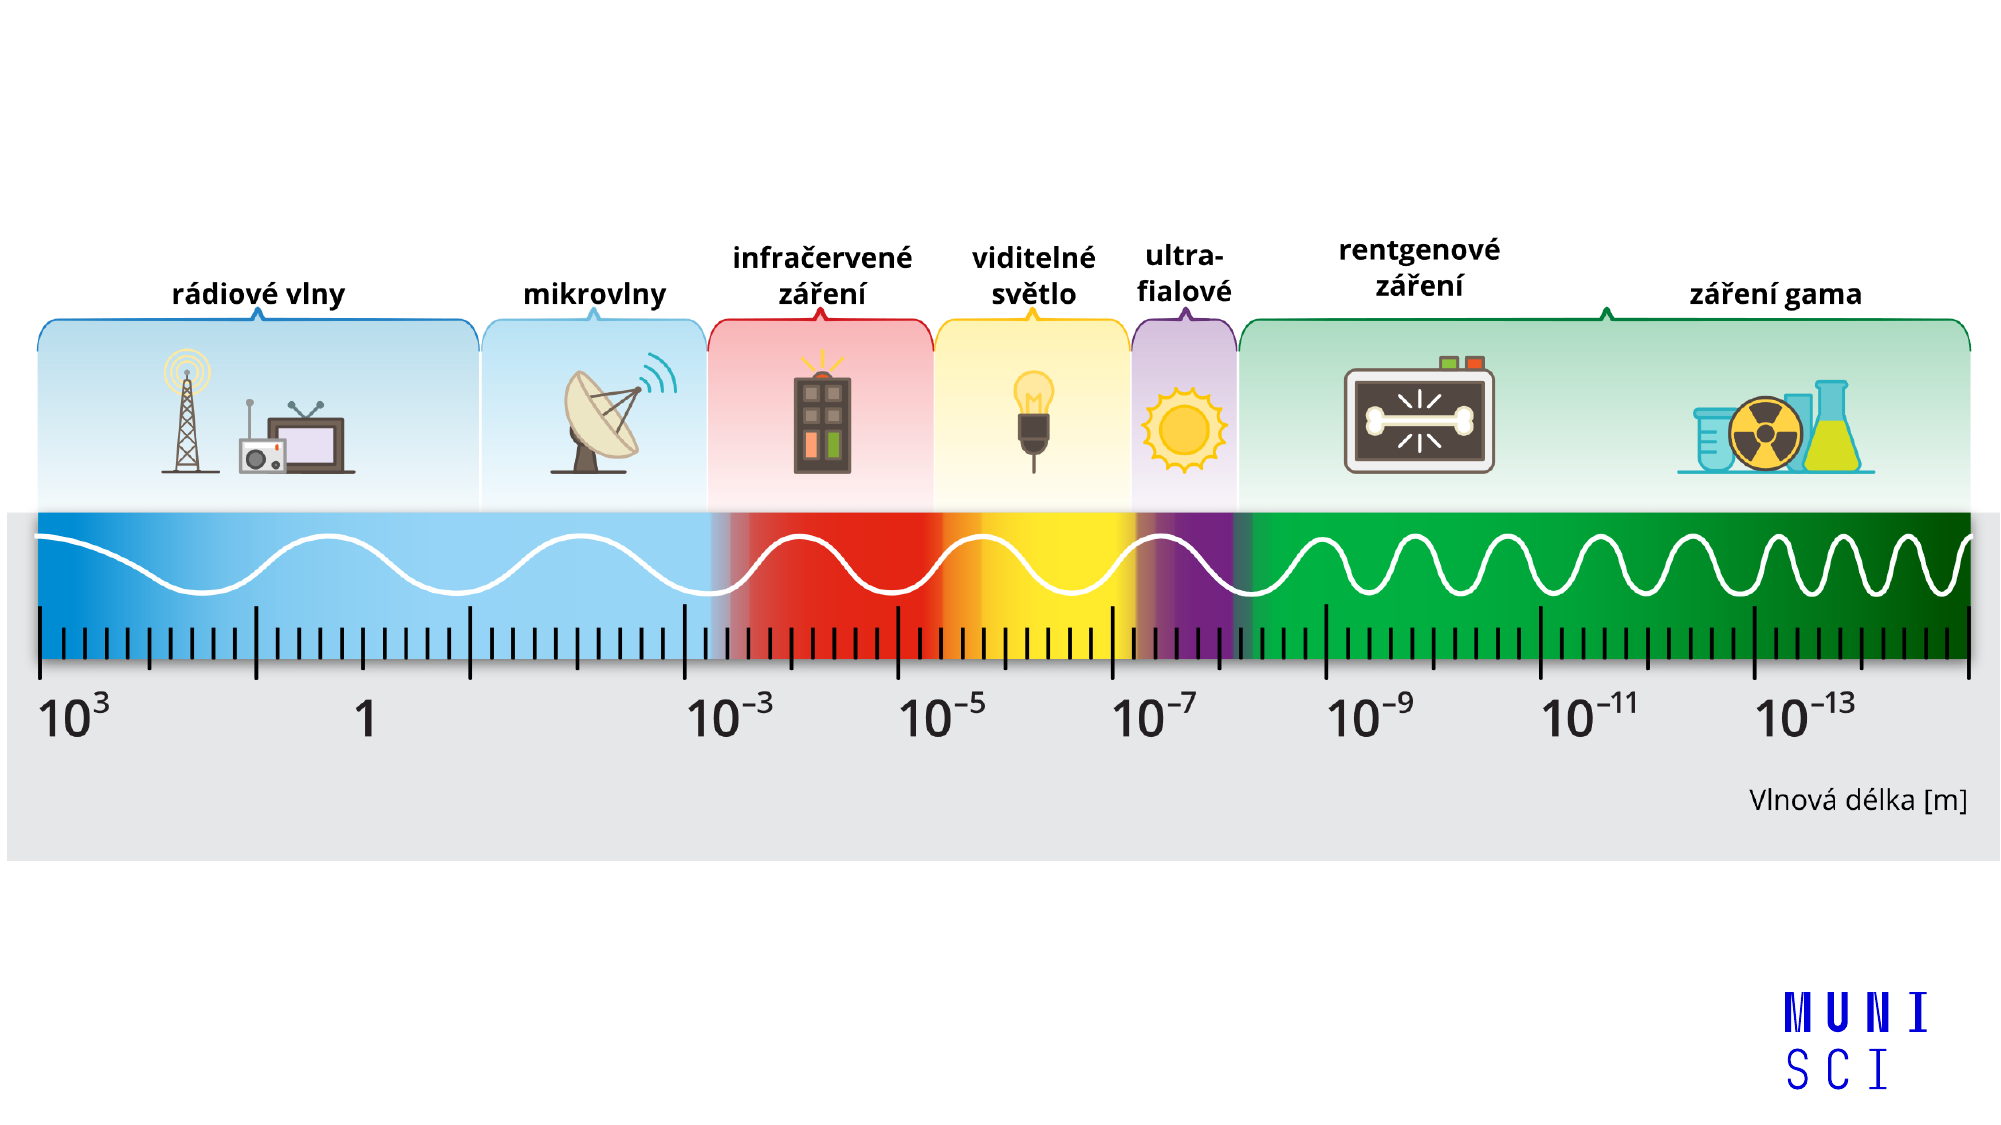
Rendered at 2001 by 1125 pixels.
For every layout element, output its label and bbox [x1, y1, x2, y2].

list [7, 153, 2000, 862]
